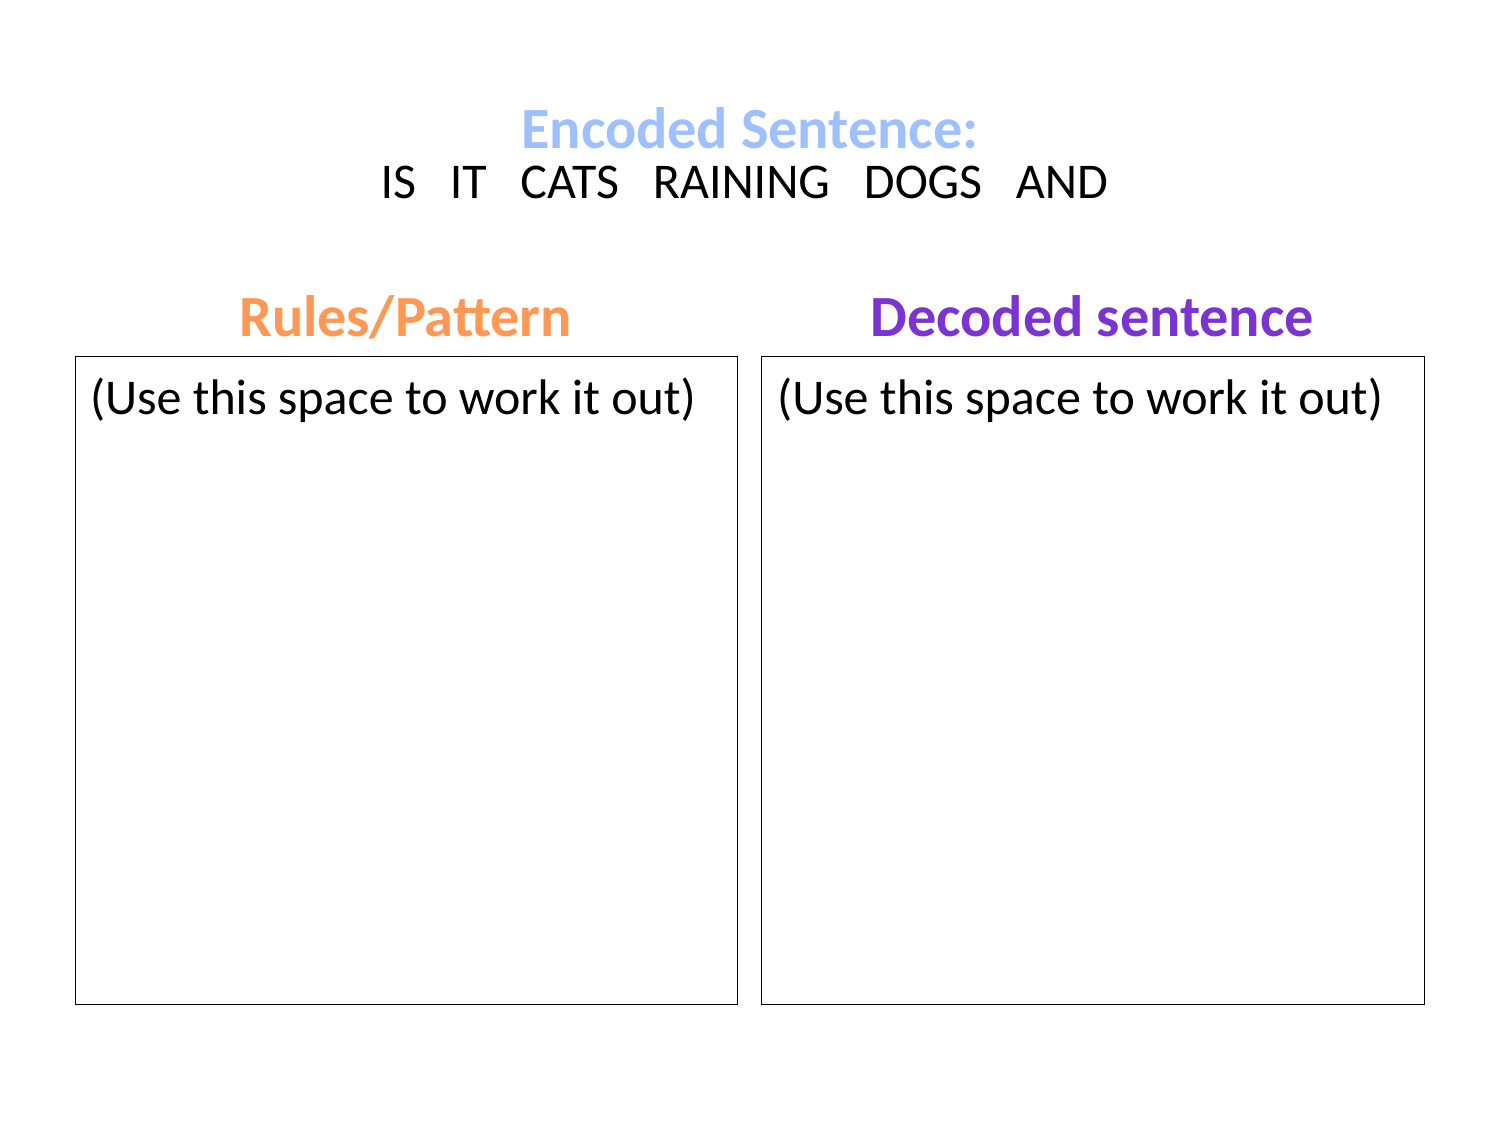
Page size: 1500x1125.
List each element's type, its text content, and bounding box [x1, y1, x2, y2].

list (Use this space to work it out) [75, 356, 738, 1005]
list (Use this space to work it out) [761, 356, 1425, 1005]
text_box Rules/Pattern [224, 270, 587, 356]
title IS IT CATS RAINING DOGS AND [75, 45, 1425, 252]
text_box Decoded sentence [855, 270, 1329, 356]
text_box Encoded Sentence: [506, 82, 994, 168]
